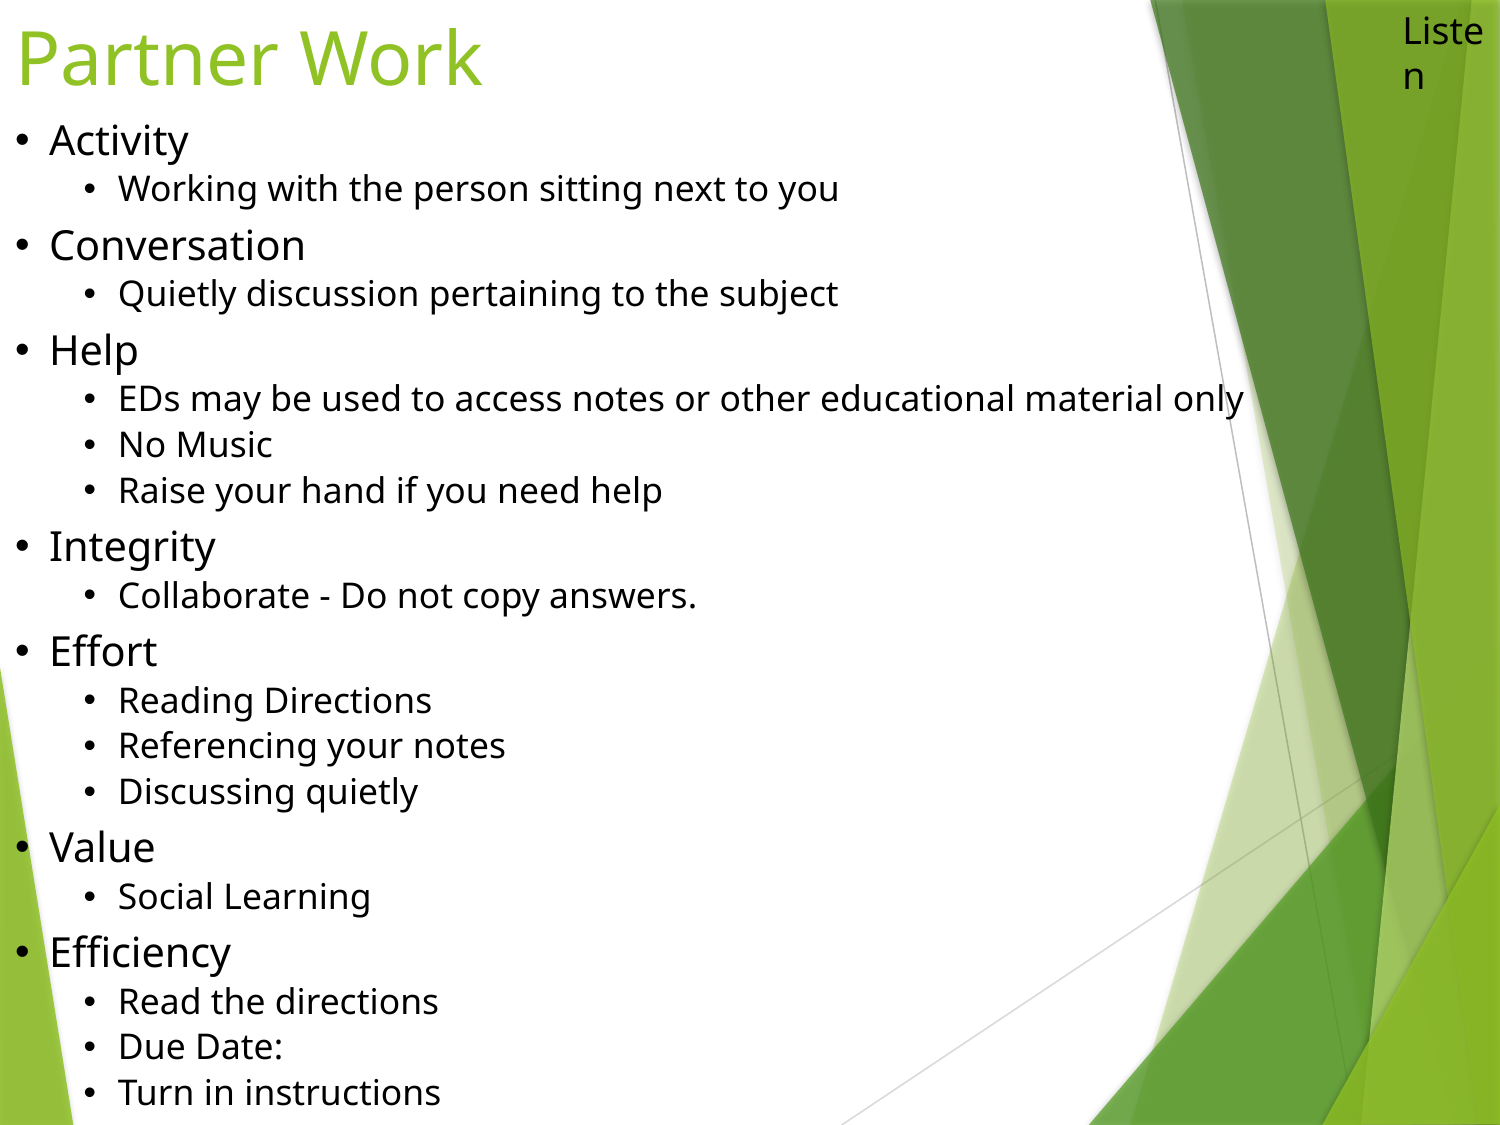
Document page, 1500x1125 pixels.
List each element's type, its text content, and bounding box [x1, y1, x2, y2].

text_box Activity Working with the person sitting next to you Conversation Quietly discussion pertaining to the subject Help EDs may be used to access notes or other educational material only No Music Raise your hand if you need help Integrity Collaborate - Do not copy answers. Effort Reading Directions Referencing your notes Discussing quietly Value Social Learning Efficiency Read the directions Due Date: Turn in instructions [0, 111, 1500, 1125]
text_box Listen [1387, 0, 1500, 105]
title Partner Work [0, 3, 1294, 111]
